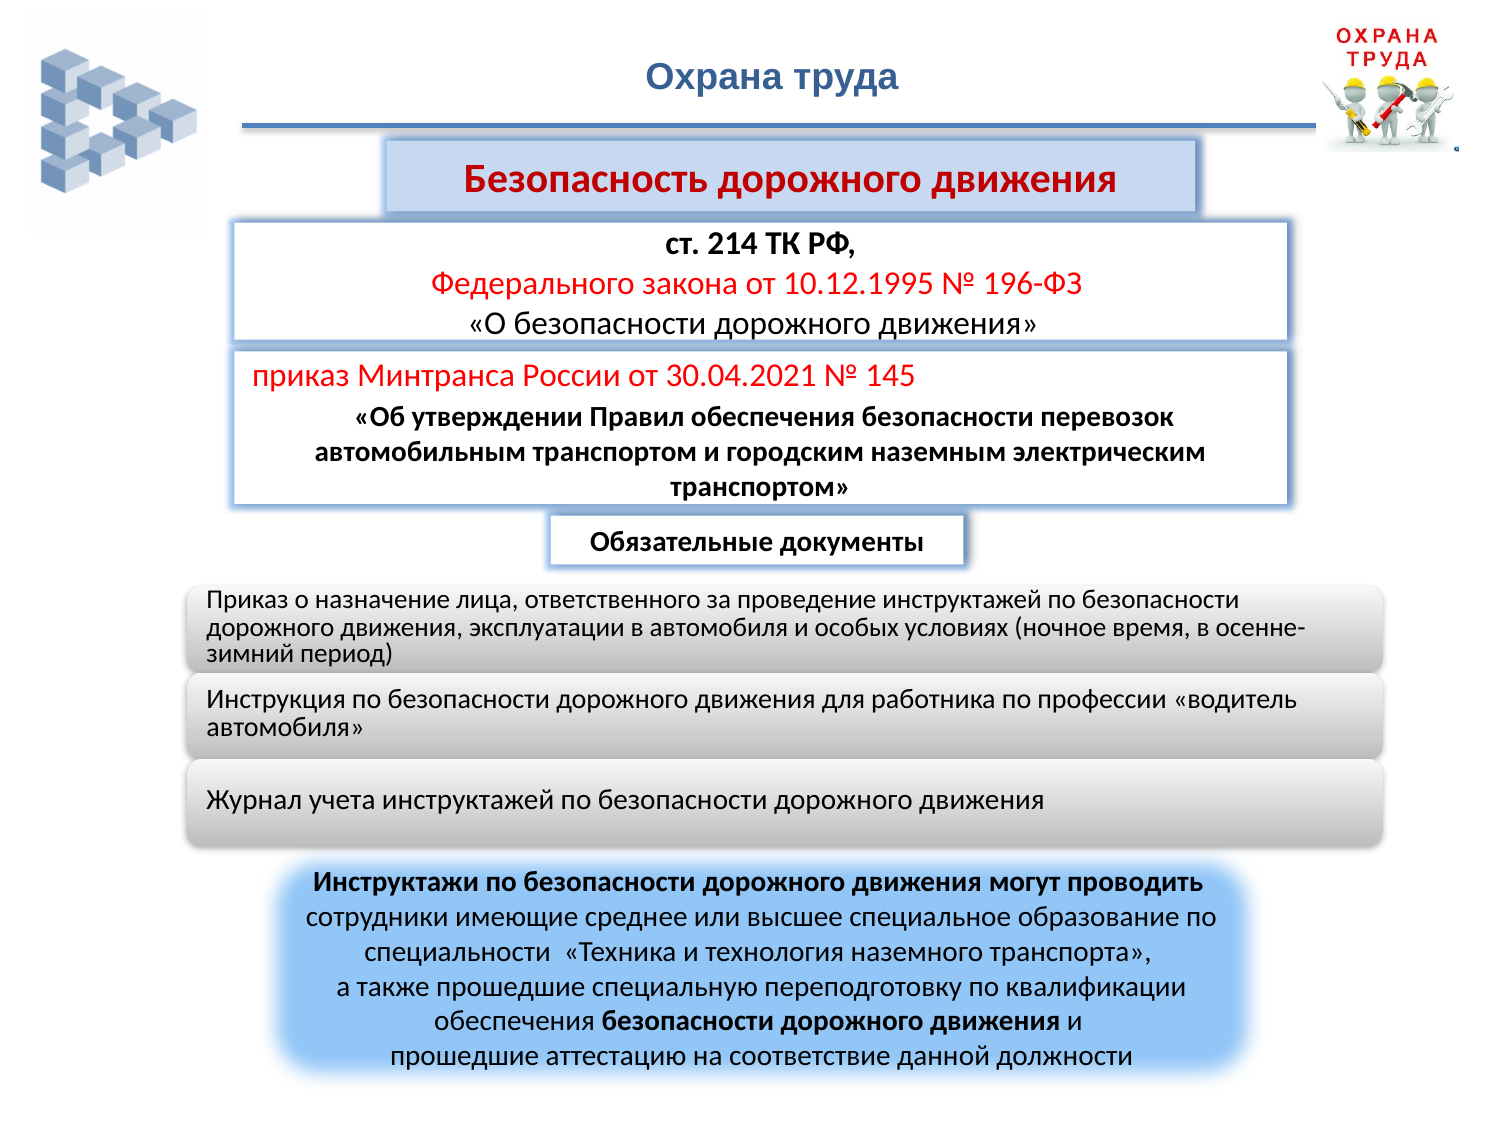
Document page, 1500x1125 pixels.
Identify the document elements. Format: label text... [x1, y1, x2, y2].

text_box приказ Минтранса России от 30.04.2021 № 145 «Об утверждении Правил обеспечения безопасности перевозок автомобильным транспортом и городским наземным электрическим транспортом» [232, 349, 1289, 506]
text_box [187, 585, 1384, 846]
text_box Инструктажи по безопасности дорожного движения могут проводить сотрудники имеющие среднее или высшее специальное образование по специальности «Техника и технология наземного транспорта», а также прошедшие специальную переподготовку по квалификации обеспечения безопасности дорожного движения и прошедшие аттестацию на соответствие данной должности [293, 879, 1232, 1056]
text_box Безопасность дорожного движения [385, 138, 1197, 210]
picture [1316, 19, 1459, 153]
text_box Охрана труда [322, 44, 1222, 105]
picture [3, 32, 233, 211]
text_box Обязательные документы [549, 516, 965, 566]
text_box ст. 214 ТК РФ, Федерального закона от 10.12.1995 № 196-ФЗ «О безопасности дорожного движения» [232, 220, 1289, 341]
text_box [286, 872, 1239, 1063]
text_box А По общим вопросам ОТ и функционирования СУОТ В объеме не менее 16 часов Не реже 1 раз в 3 года [289, 875, 1236, 1060]
